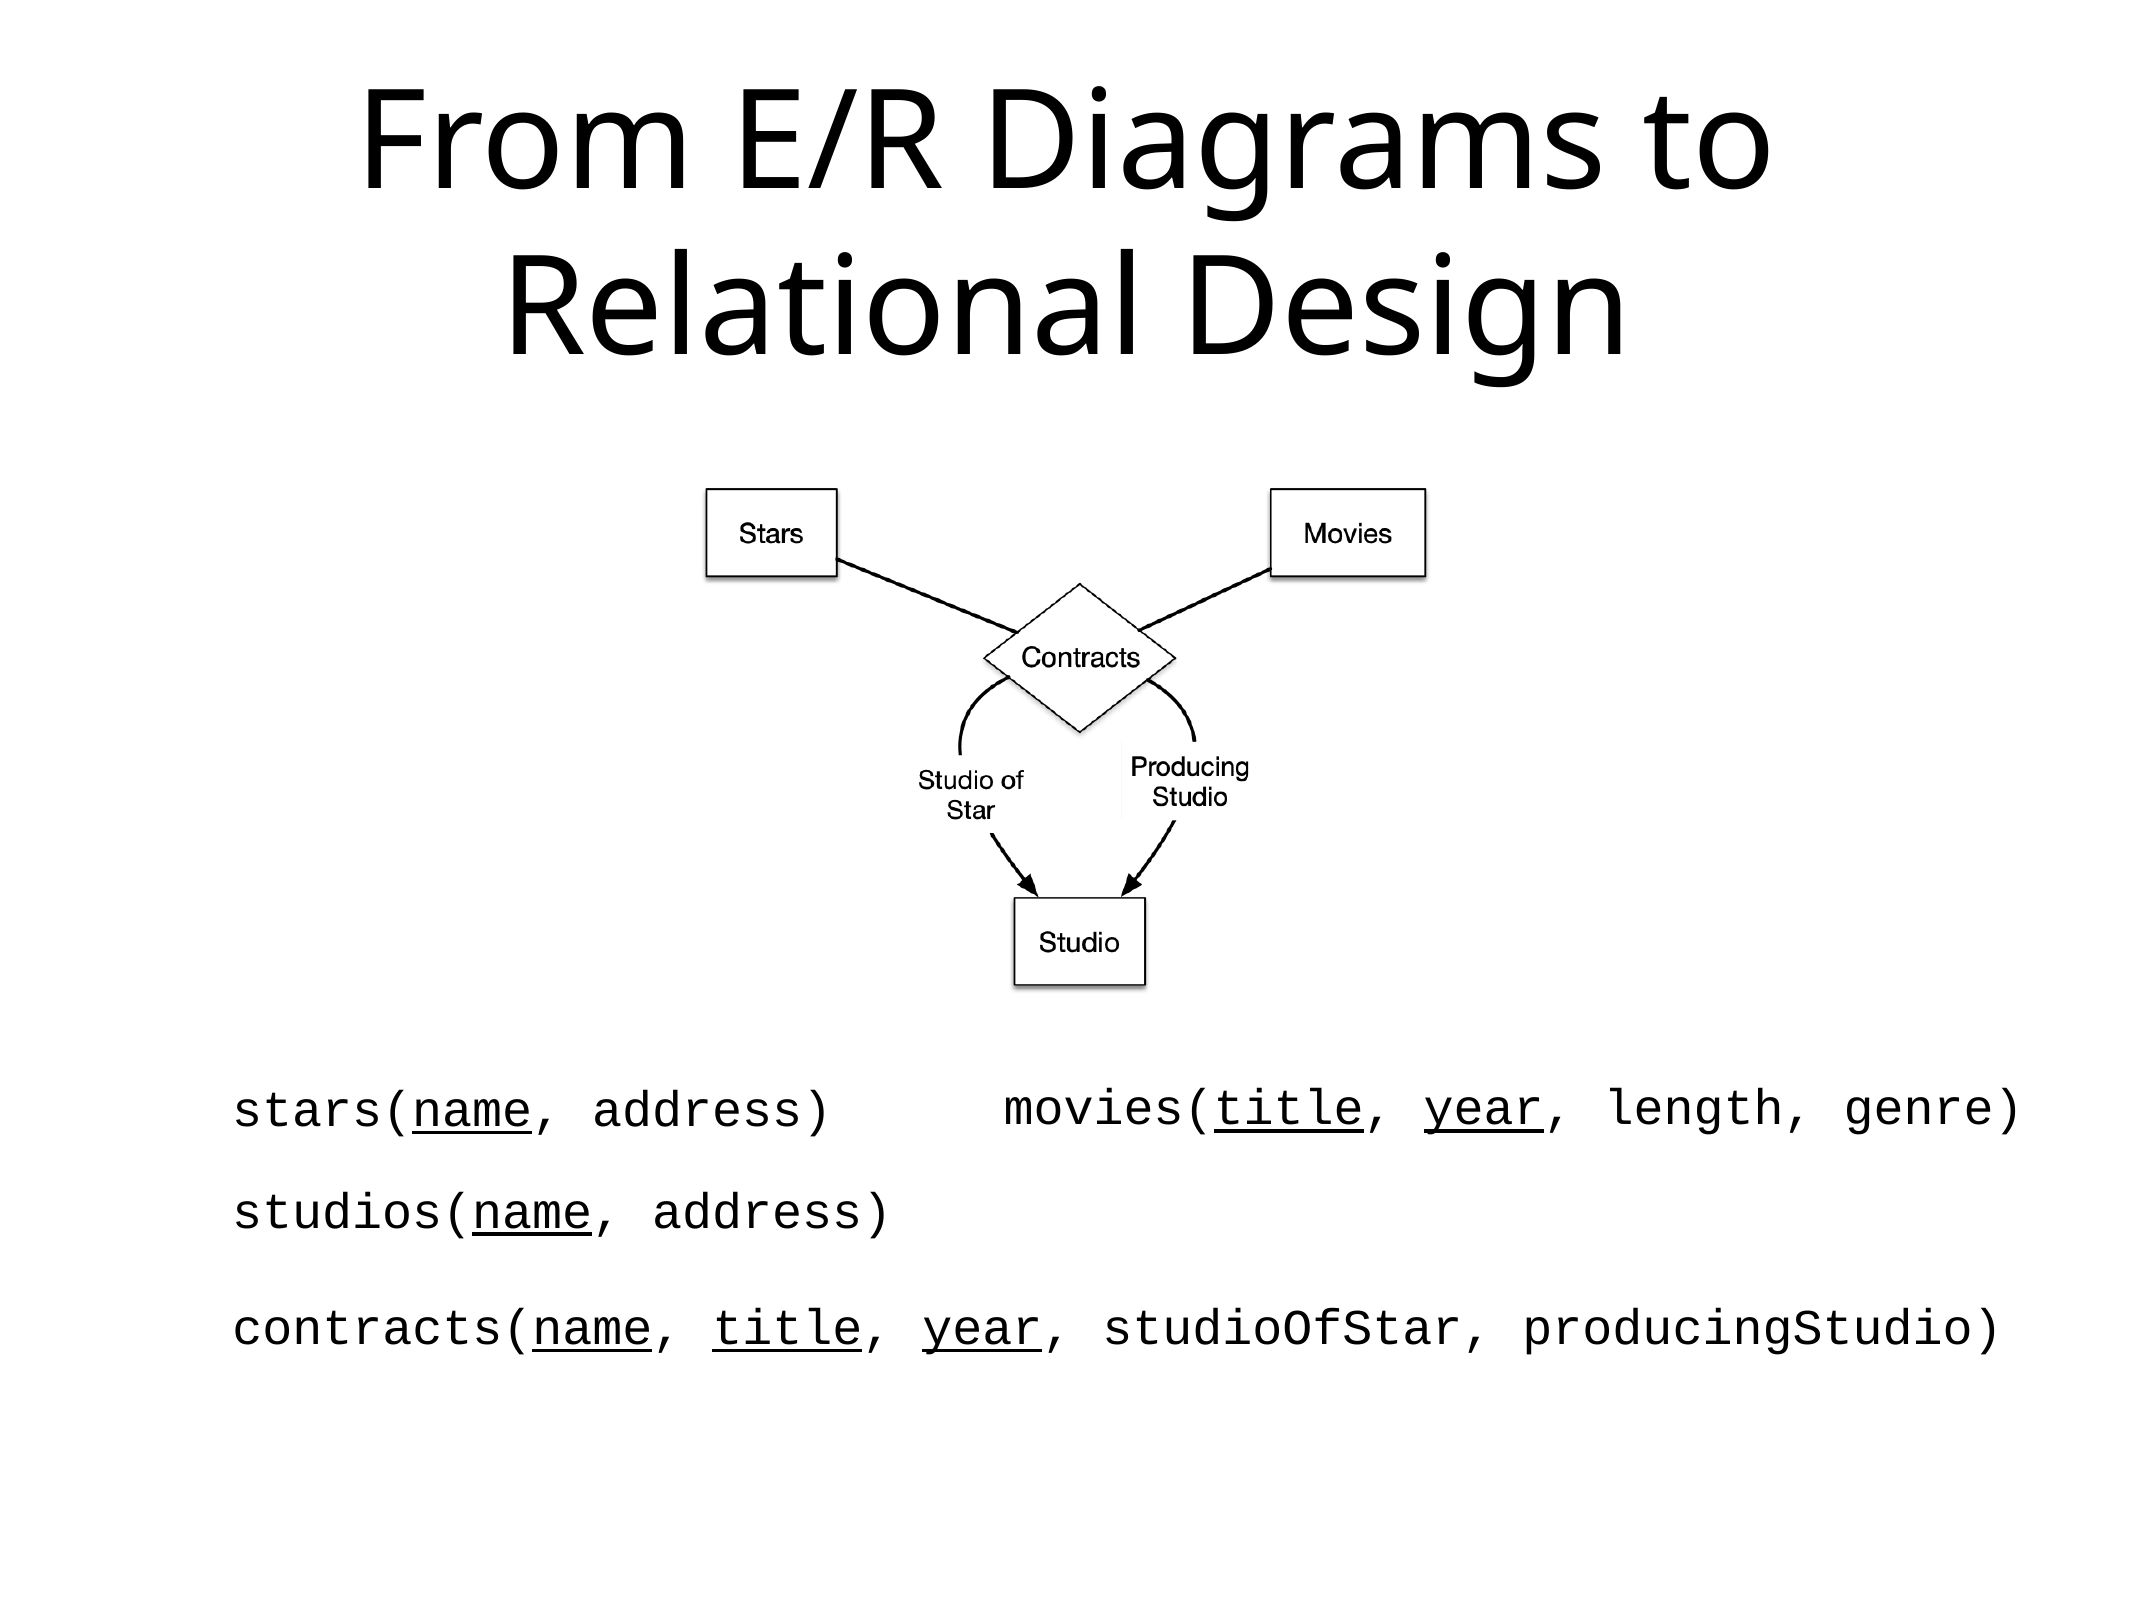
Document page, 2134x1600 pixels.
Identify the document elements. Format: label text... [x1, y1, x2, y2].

text_box movies(title, year, length, genre) [995, 1066, 2033, 1144]
title From E/R Diagrams to Relational Design [155, 41, 1978, 397]
picture [700, 486, 1433, 995]
text_box stars(name, address) [223, 1068, 841, 1145]
text_box studios(name, address) [223, 1169, 901, 1247]
text_box contracts(name, title, year, studioOfStar, producingStudio) [223, 1286, 2011, 1363]
